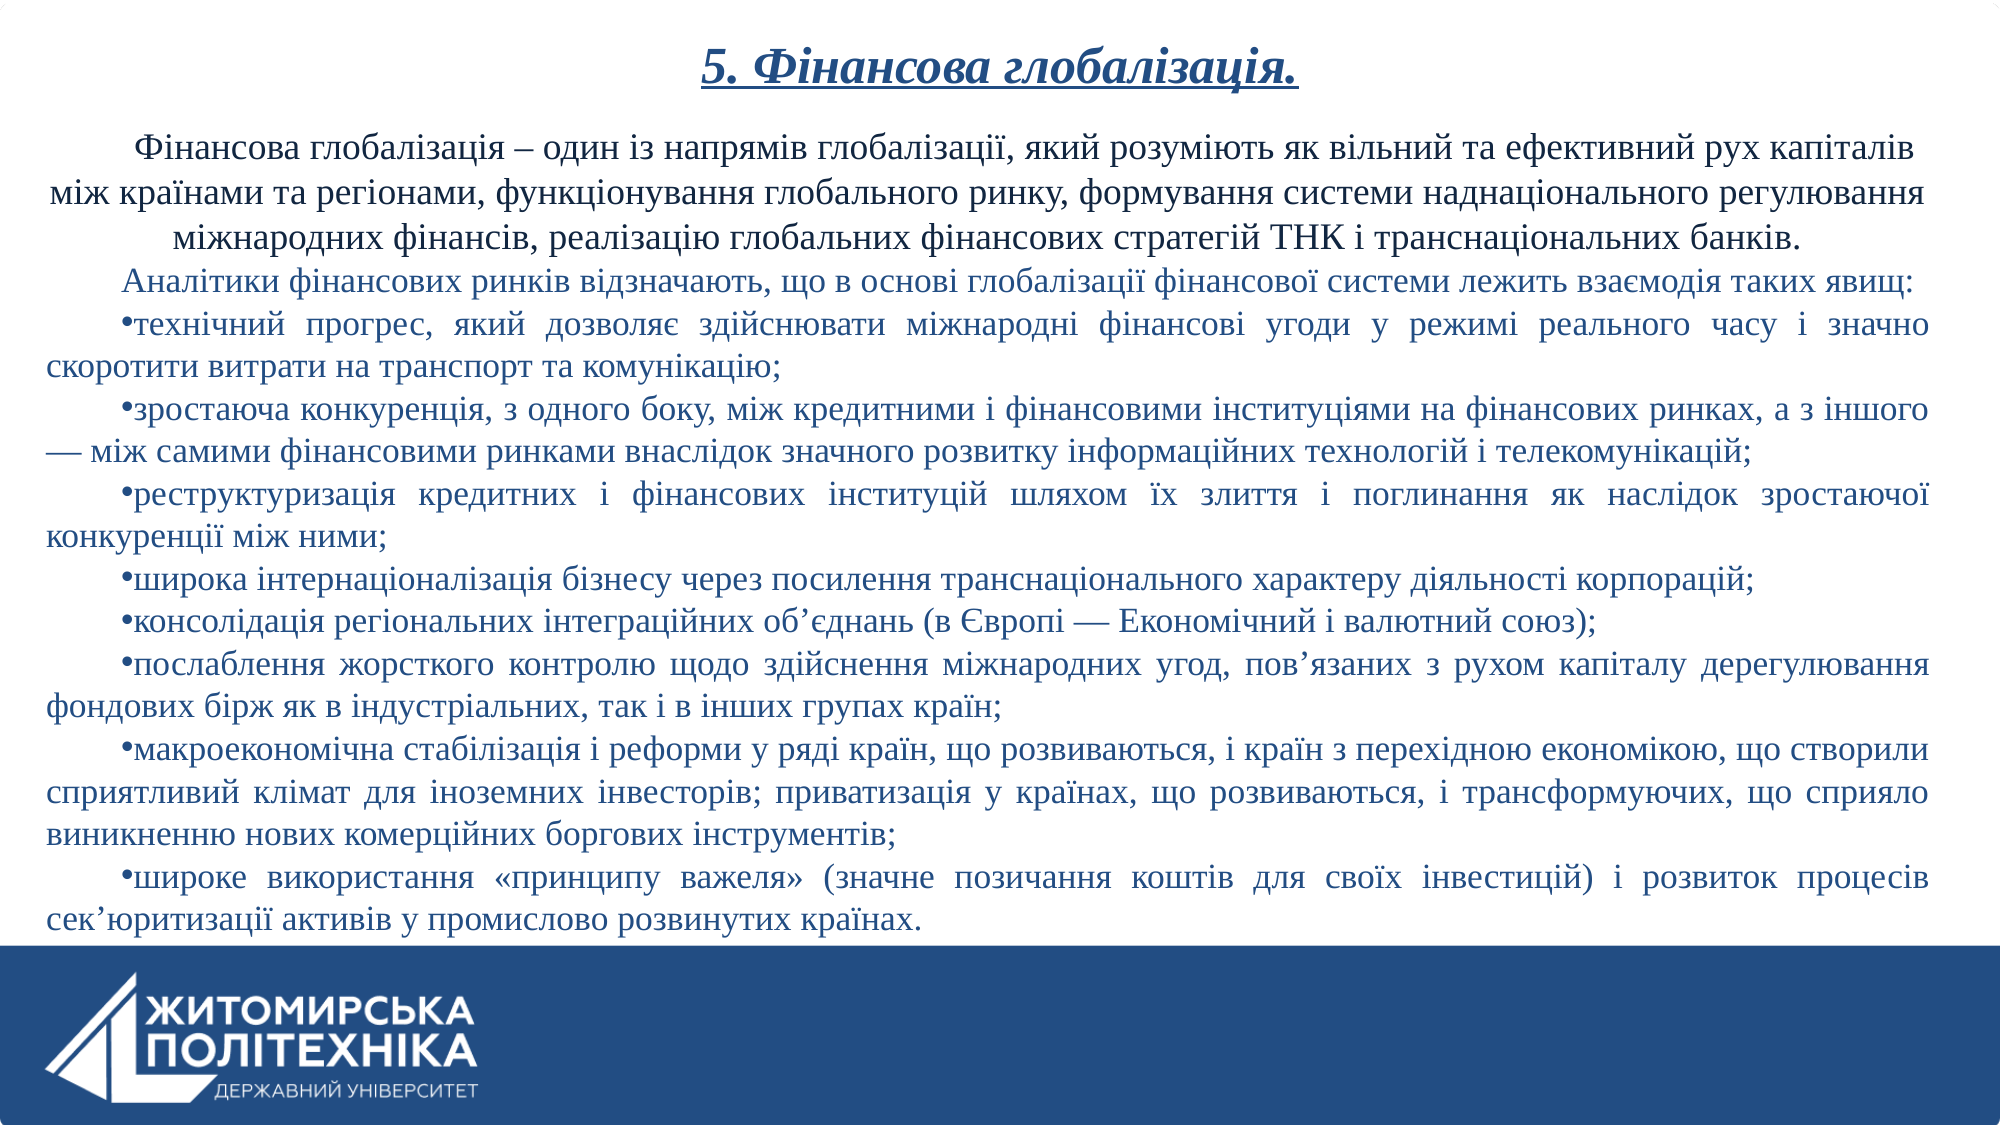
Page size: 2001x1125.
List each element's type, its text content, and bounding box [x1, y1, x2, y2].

title 5. Фінансова глобалізація. [54, 31, 1945, 114]
list Фінансова глобалізація – один із напрямів глобалізації, який розуміють як вільний та ефективний рух капіталів між країнами та регіонами, функціонування глобального ринку, формування системи наднаціонального регулювання міжнародних фінансів, реалізацію глобальних фінансових стратегій ТНК і транснаціональних банків. Аналітики фінансових ринків відзначають, що в основі глобалізації фінансової системи лежить взаємодія таких явищ: технічний прогрес, який дозволяє здійснювати міжнародні фінансові угоди у режимі реального часу і значно скоротити витрати на транспорт та комунікацію; зростаюча конкуренція, з одного боку, між кредитними і фінансовими інституціями на фінансових ринках, а з іншого — між самими фінансовими ринками внаслідок значного розвитку інформаційних технологій і телекомунікацій; реструктуризація кредитних і фінансових інституцій шляхом їх злиття і поглинання як наслідок зростаючої конкуренції між ними; широка інтернаціоналізація бізнесу через посилення транснаціонального характеру діяльності корпорацій; консолідація регіональних інтеграційних об’єднань (в Європі — Економічний і валютний союз); послаблення жорсткого контролю щодо здійснення міжнародних угод, пов’язаних з рухом капіталу дерегулювання фондових бірж як в індустріальних, так і в інших групах країн; макроекономічна стабілізація і реформи у ряді країн, що розвиваються, і країн з перехідною економікою, що створили сприятливий клімат для іноземних інвесторів; приватизація у країнах, що розвиваються, і трансформуючих, що сприяло виникненню нових комерційних боргових інструментів; широке використання «принципу важеля» (значне позичання коштів для своїх інвестицій) і розвиток процесів сек’юритиза­ції активів у промислово розвинутих країнах. [31, 114, 1945, 947]
picture [0, 3, 2000, 1125]
